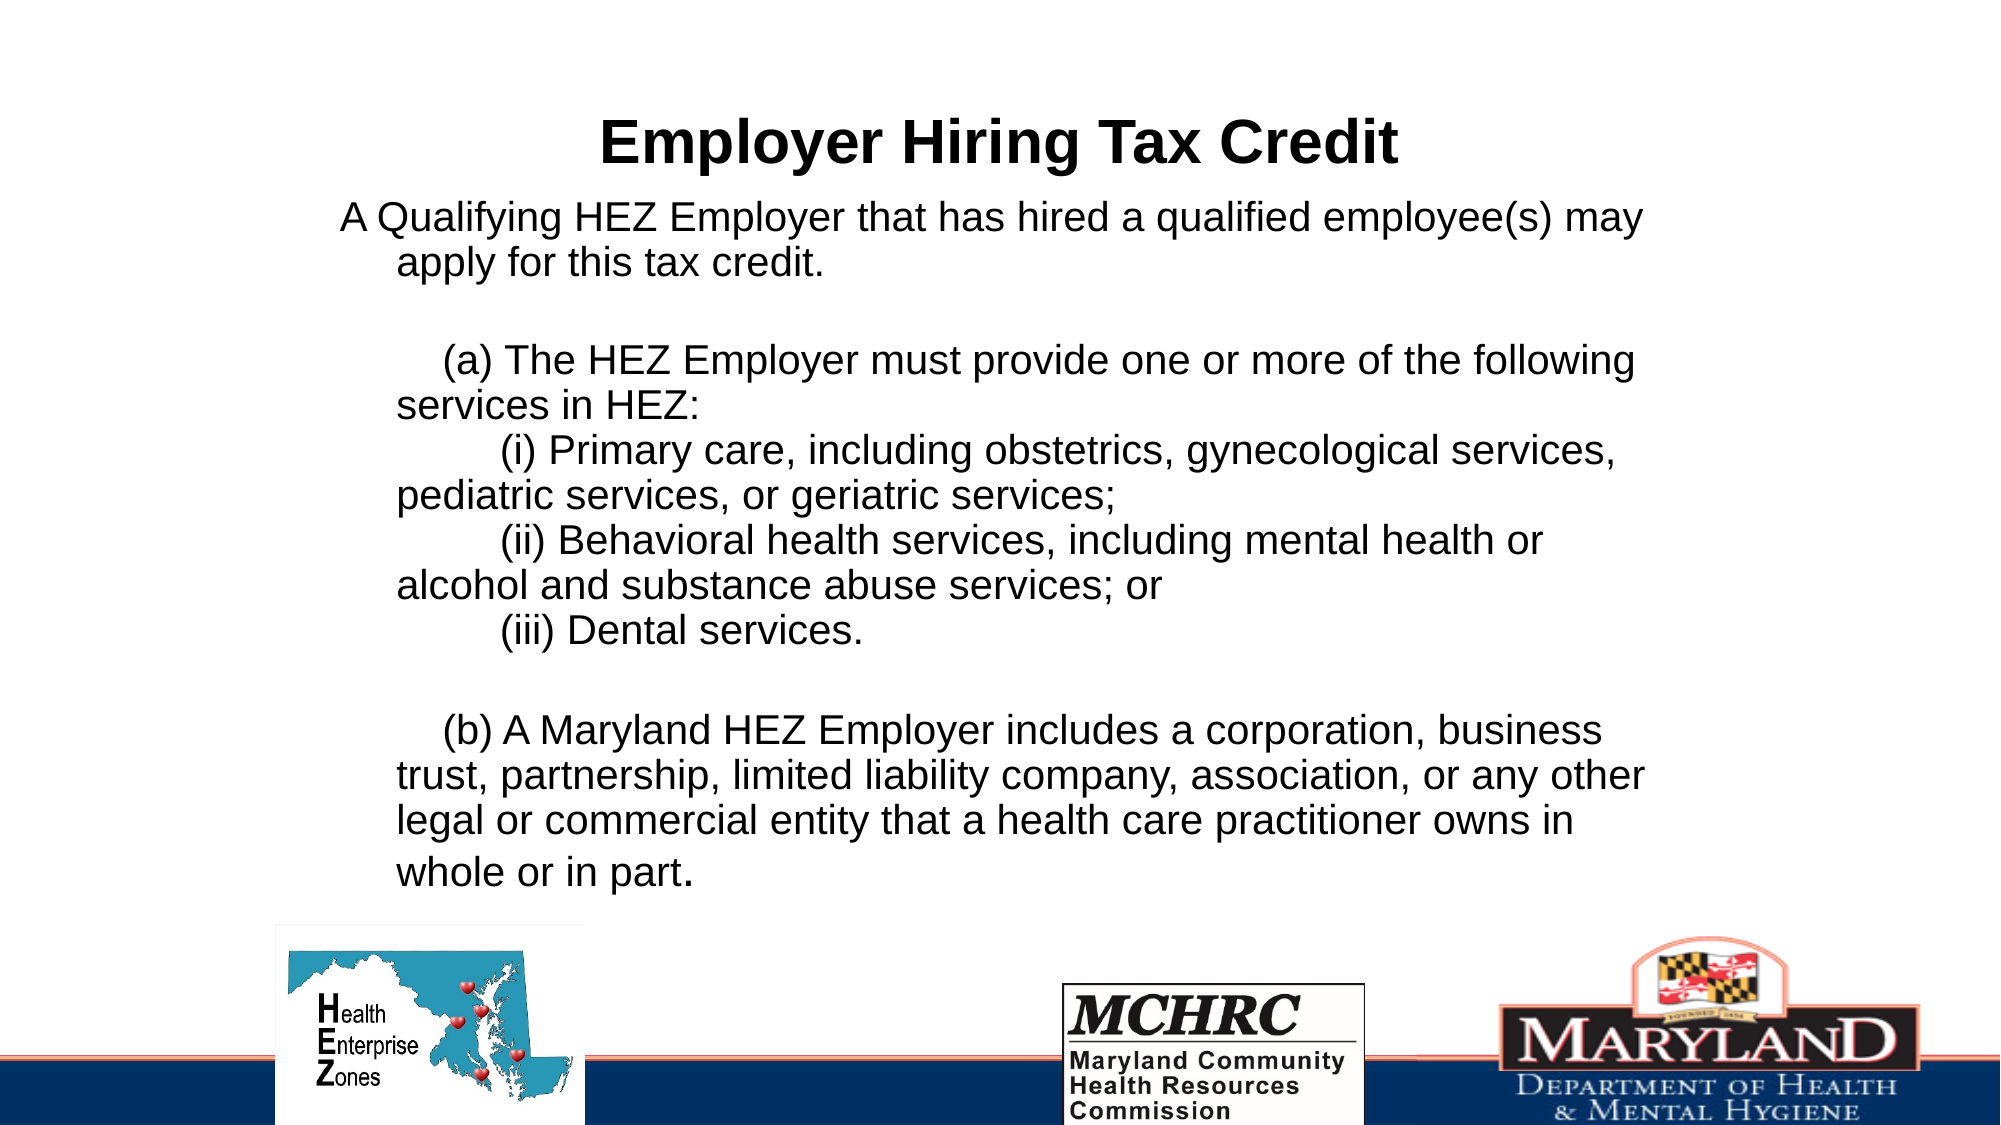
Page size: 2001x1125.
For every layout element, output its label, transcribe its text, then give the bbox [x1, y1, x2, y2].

title Employer Hiring Tax Credit [99, 44, 1901, 233]
list A Qualifying HEZ Employer that has hired a qualified employee(s) may apply for this tax credit. (a) The HEZ Employer must provide one or more of the following services in HEZ: (i) Primary care, including obstetrics, gynecological services, pediatric services, or geriatric services; (ii) Behavioral health services, including mental health or alcohol and substance abuse services; or (iii) Dental services. (b) A Maryland HEZ Employer includes a corporation, business trust, partnership, limited liability company, association, or any other legal or commercial entity that a health care practitioner owns in whole or in part. [324, 187, 1676, 1006]
picture [0, 924, 2000, 1125]
